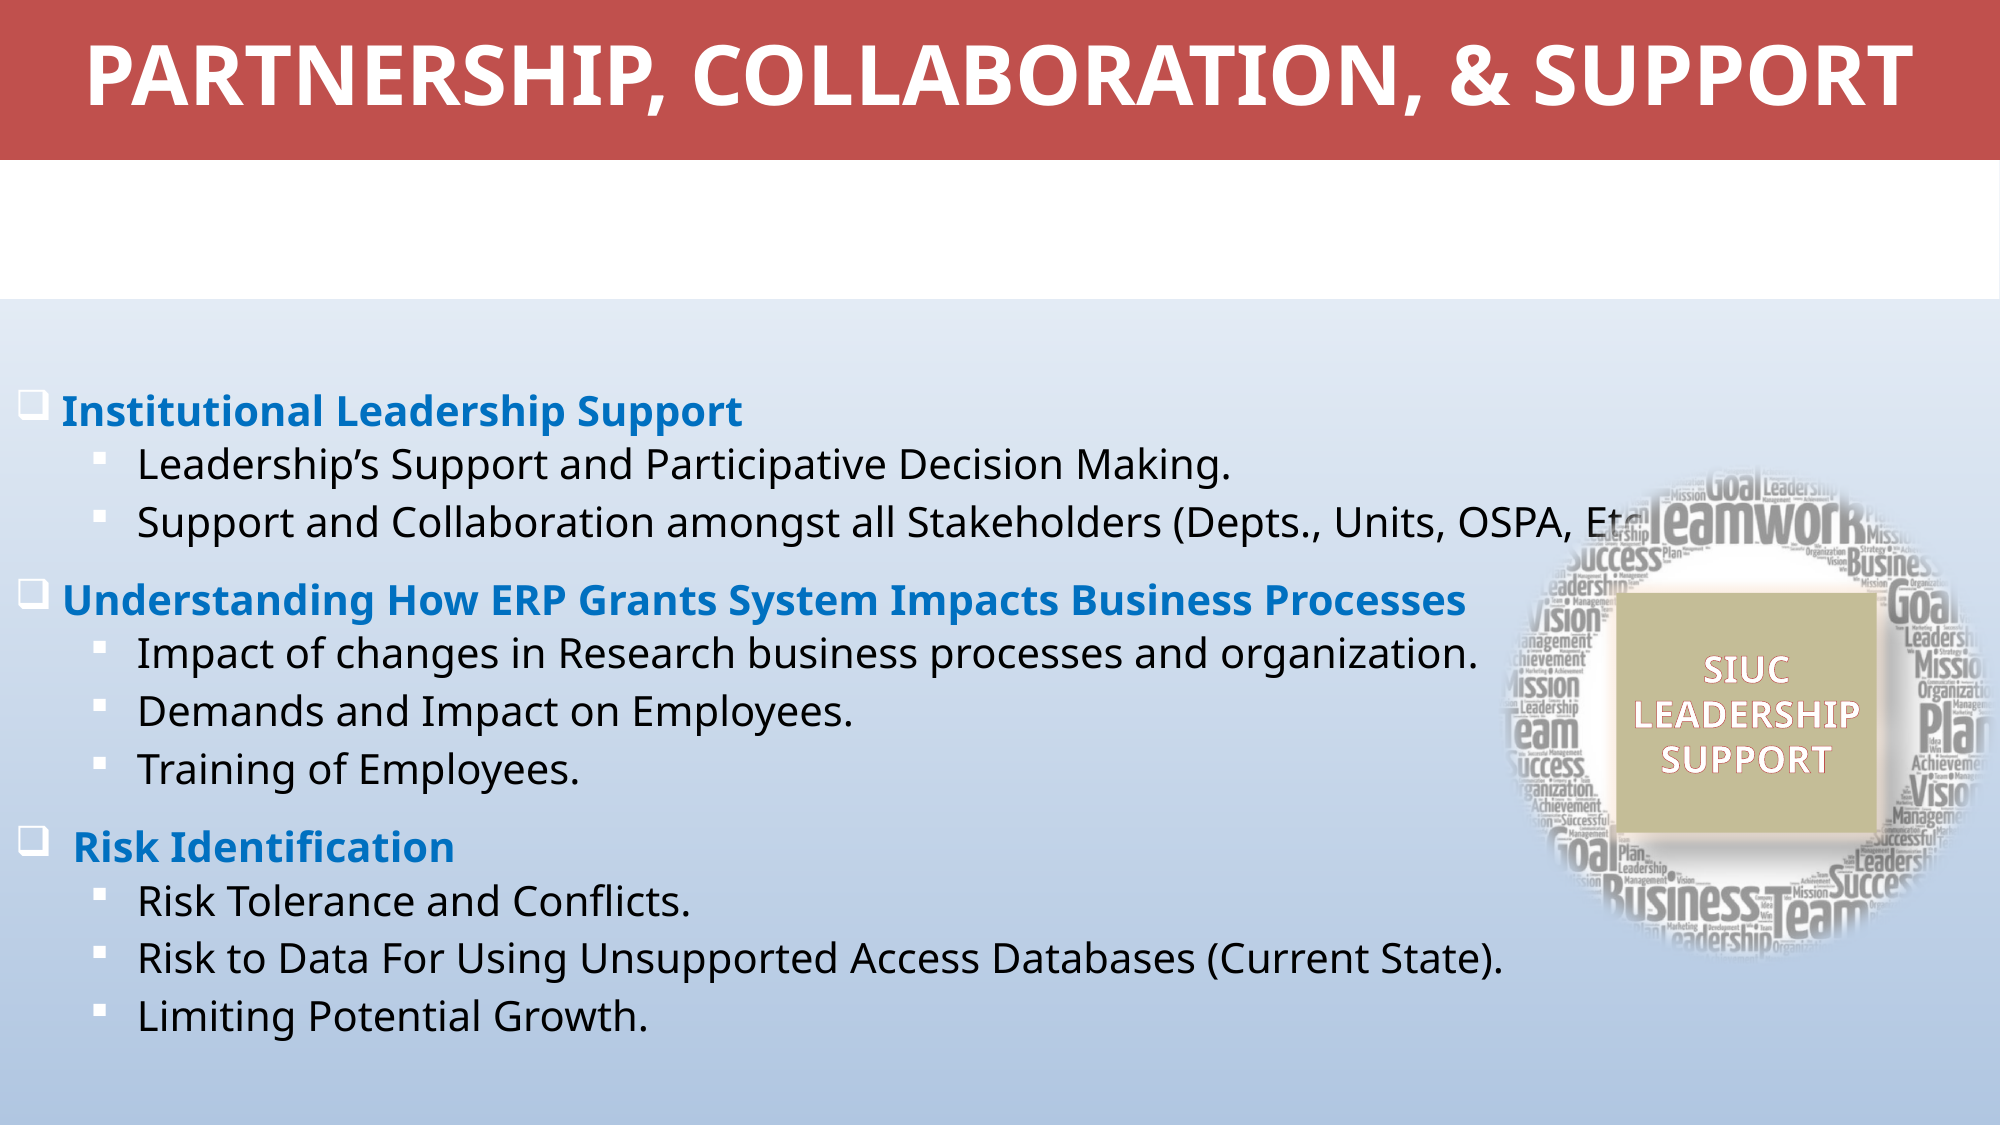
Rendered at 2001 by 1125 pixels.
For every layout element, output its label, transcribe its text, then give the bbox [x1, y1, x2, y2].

picture [1492, 459, 2000, 969]
list Institutional Leadership Support Leadership’s Support and Participative Decision Making. Support and Collaboration amongst all Stakeholders (Depts., Units, OSPA, Etc…). Understanding How ERP Grants System Impacts Business Processes Impact of changes in Research business processes and organization. Demands and Impact on Employees. Training of Employees. Risk Identification Risk Tolerance and Conflicts. Risk to Data For Using Unsupported Access Databases (Current State). Limiting Potential Growth. [0, 303, 2000, 1125]
title Partnership, Collaboration, & Support [0, 0, 2000, 160]
